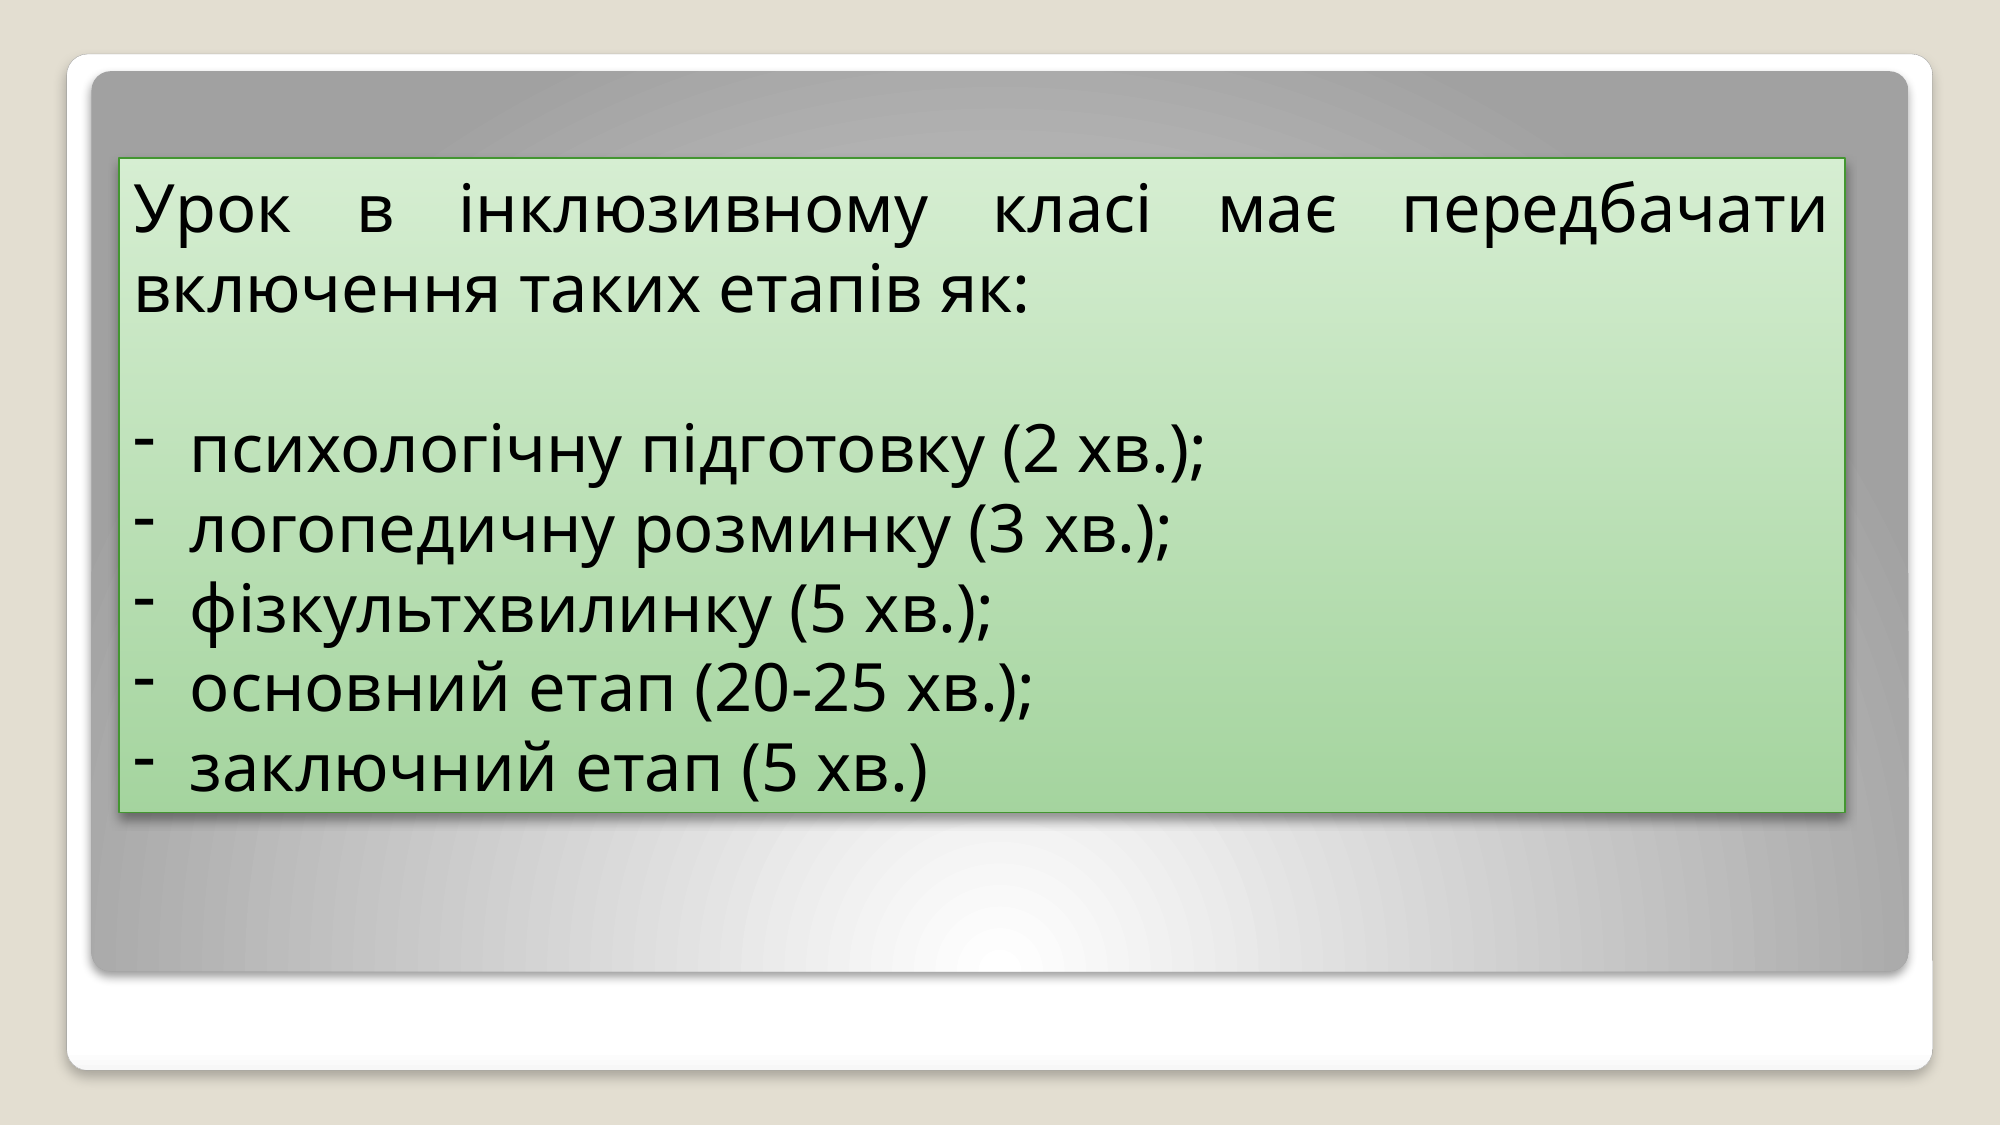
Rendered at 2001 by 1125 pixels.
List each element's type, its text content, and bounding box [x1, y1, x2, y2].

text_box Урок в інклюзивному класі має передбачати включення таких етапів як: психологічну підготовку (2 хв.); логопедичну розминку (3 хв.); фізкультхвилинку (5 хв.); основний етап (20-25 хв.); заключний етап (5 хв.) [118, 157, 1846, 813]
